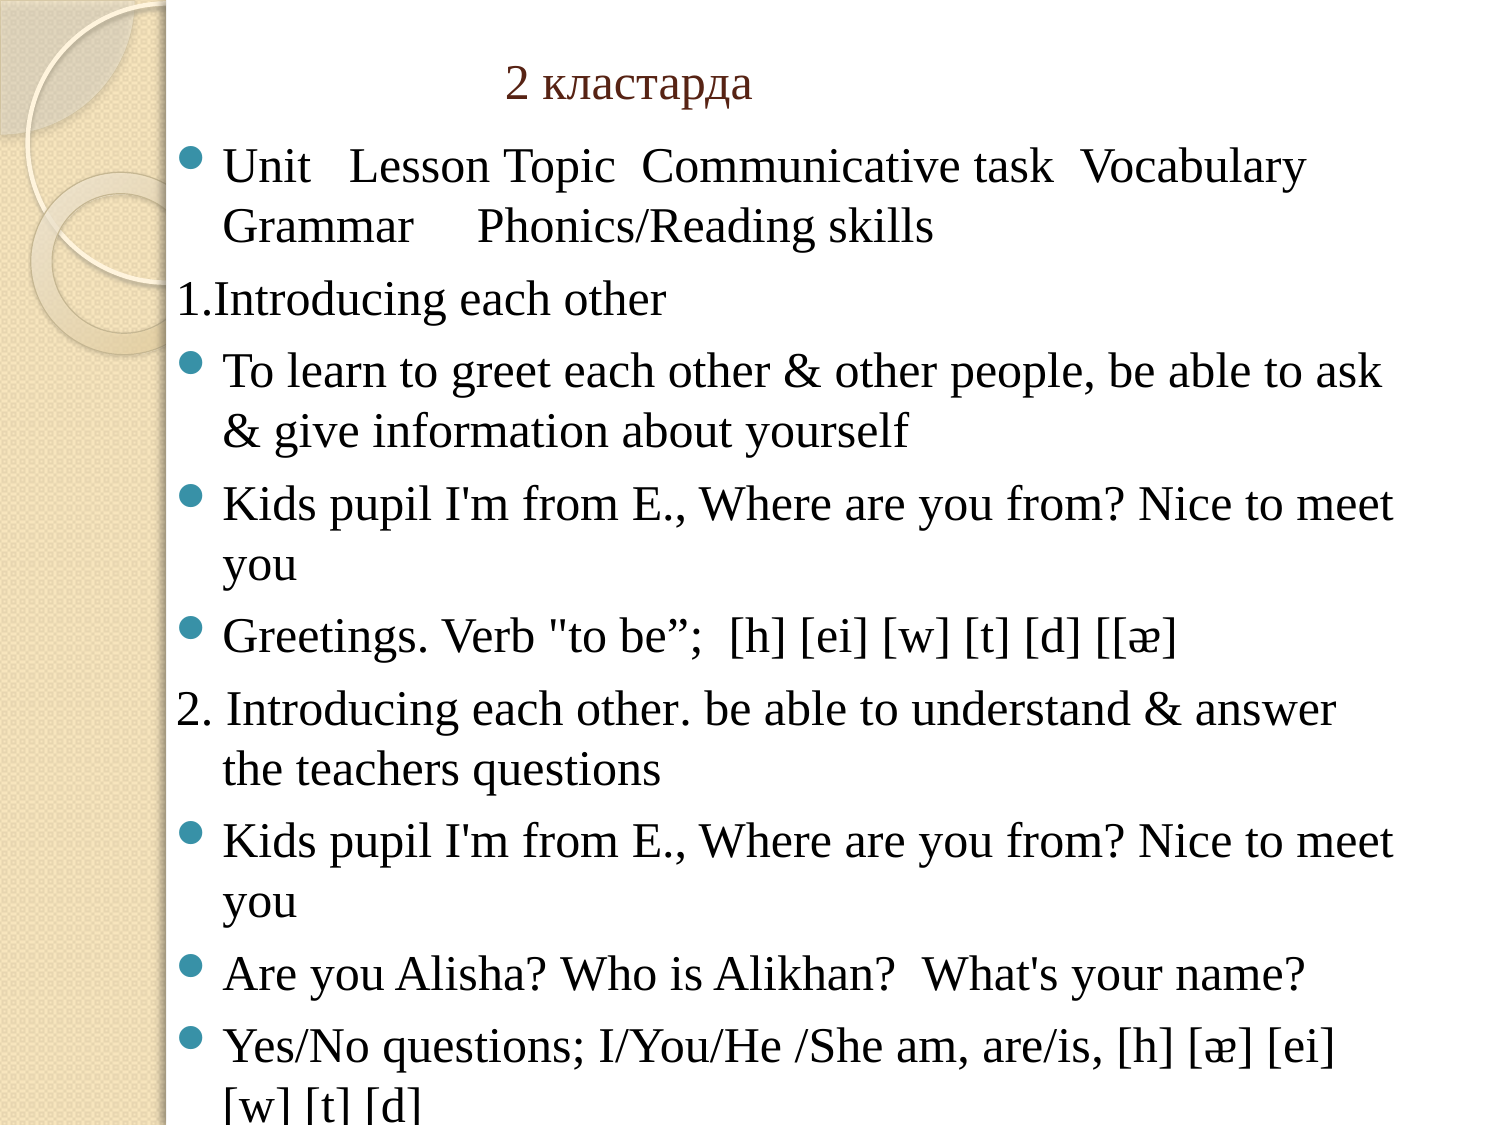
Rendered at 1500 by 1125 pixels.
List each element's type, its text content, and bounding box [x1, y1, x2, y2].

title 2 кластарда [490, 45, 1425, 114]
list Unit Lesson Topic Communicative task Vocabulary Grammar Phonics/Reading skills 1.Introducing each other To learn to greet each other & other people, be able to ask & give information about yourself Kids pupil I'm from E., Where are you from? Nice to meet you Greetings. Verb "to be”; [h] [ei] [w] [t] [d] [[ᴂ] 2. Introducing each other. be able to understand & answer the teachers questions Kids pupil I'm from E., Where are you from? Nice to meet you Are you Alisha? Who is Alikhan? What's your name? Yes/No questions; I/You/He /She am, are/is, [h] [ᴂ] [ei] [w] [t] [d] [147, 125, 1425, 1083]
